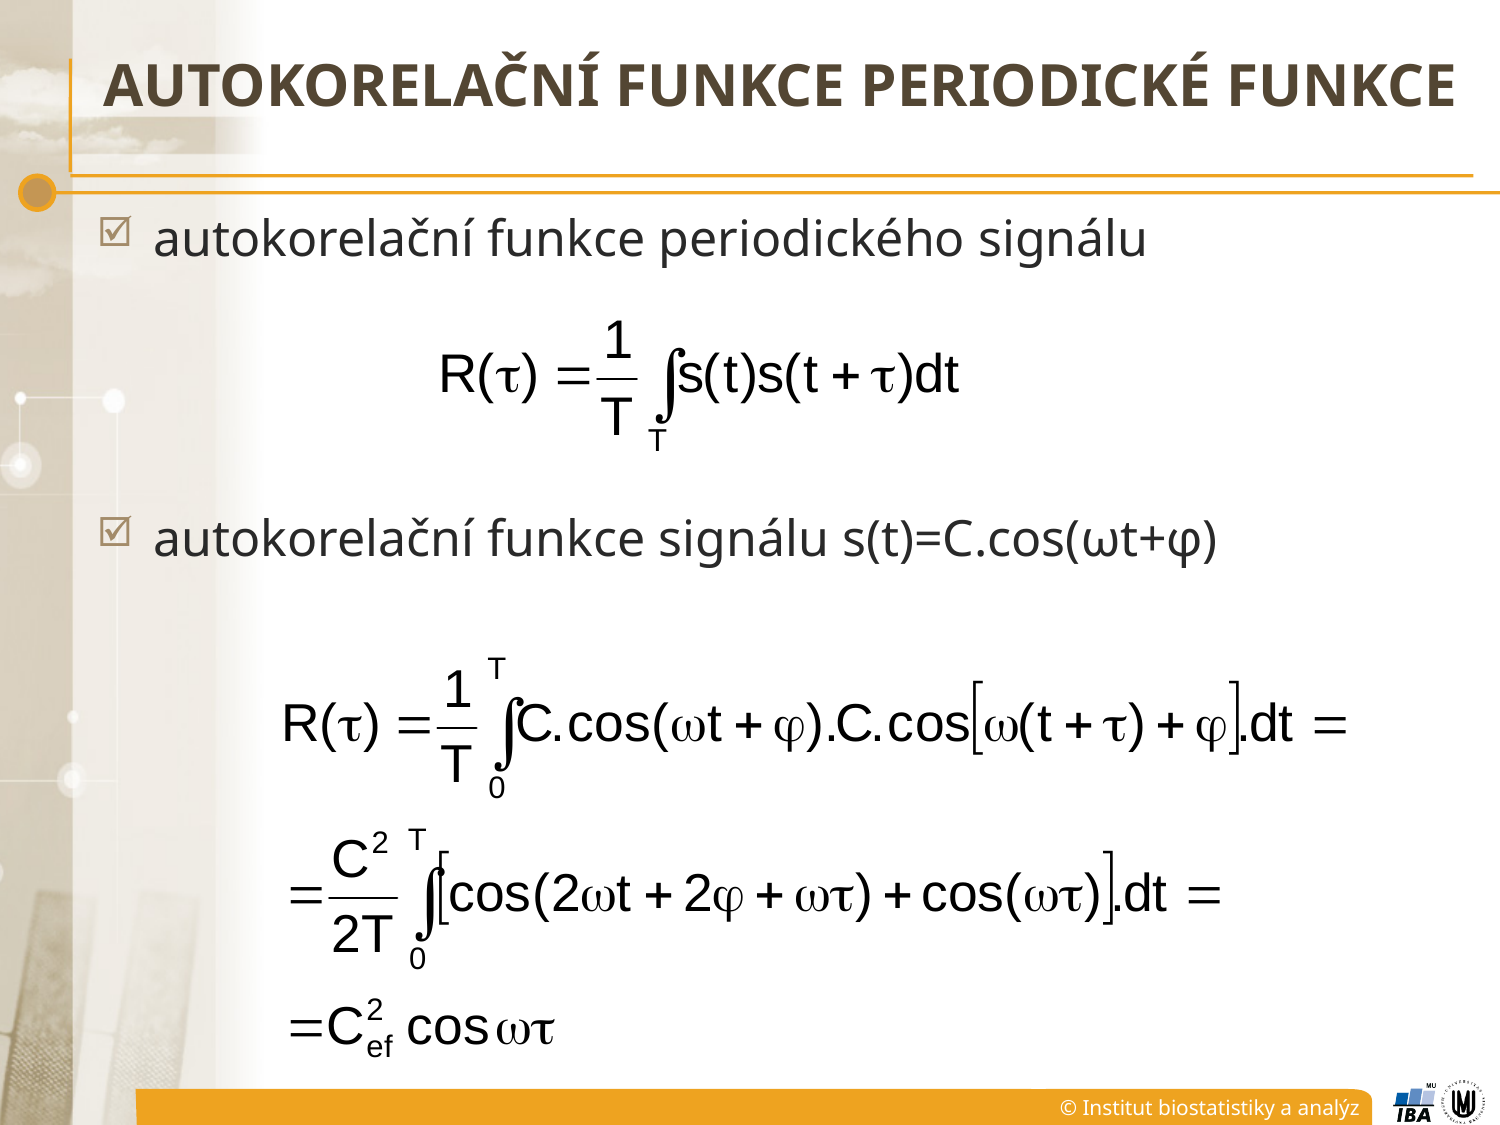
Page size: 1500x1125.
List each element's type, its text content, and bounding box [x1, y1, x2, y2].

title AUTOKorelační funkce periodické FUNKCE [82, 9, 1477, 165]
list autokorelační funkce periodického signálu autokorelační funkce signálu s(t)=C.cos(ωt+φ) [81, 198, 1483, 1048]
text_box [276, 644, 1349, 1072]
picture [0, 0, 278, 1125]
picture [1393, 1083, 1436, 1122]
picture [1441, 1080, 1485, 1124]
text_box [433, 292, 973, 461]
